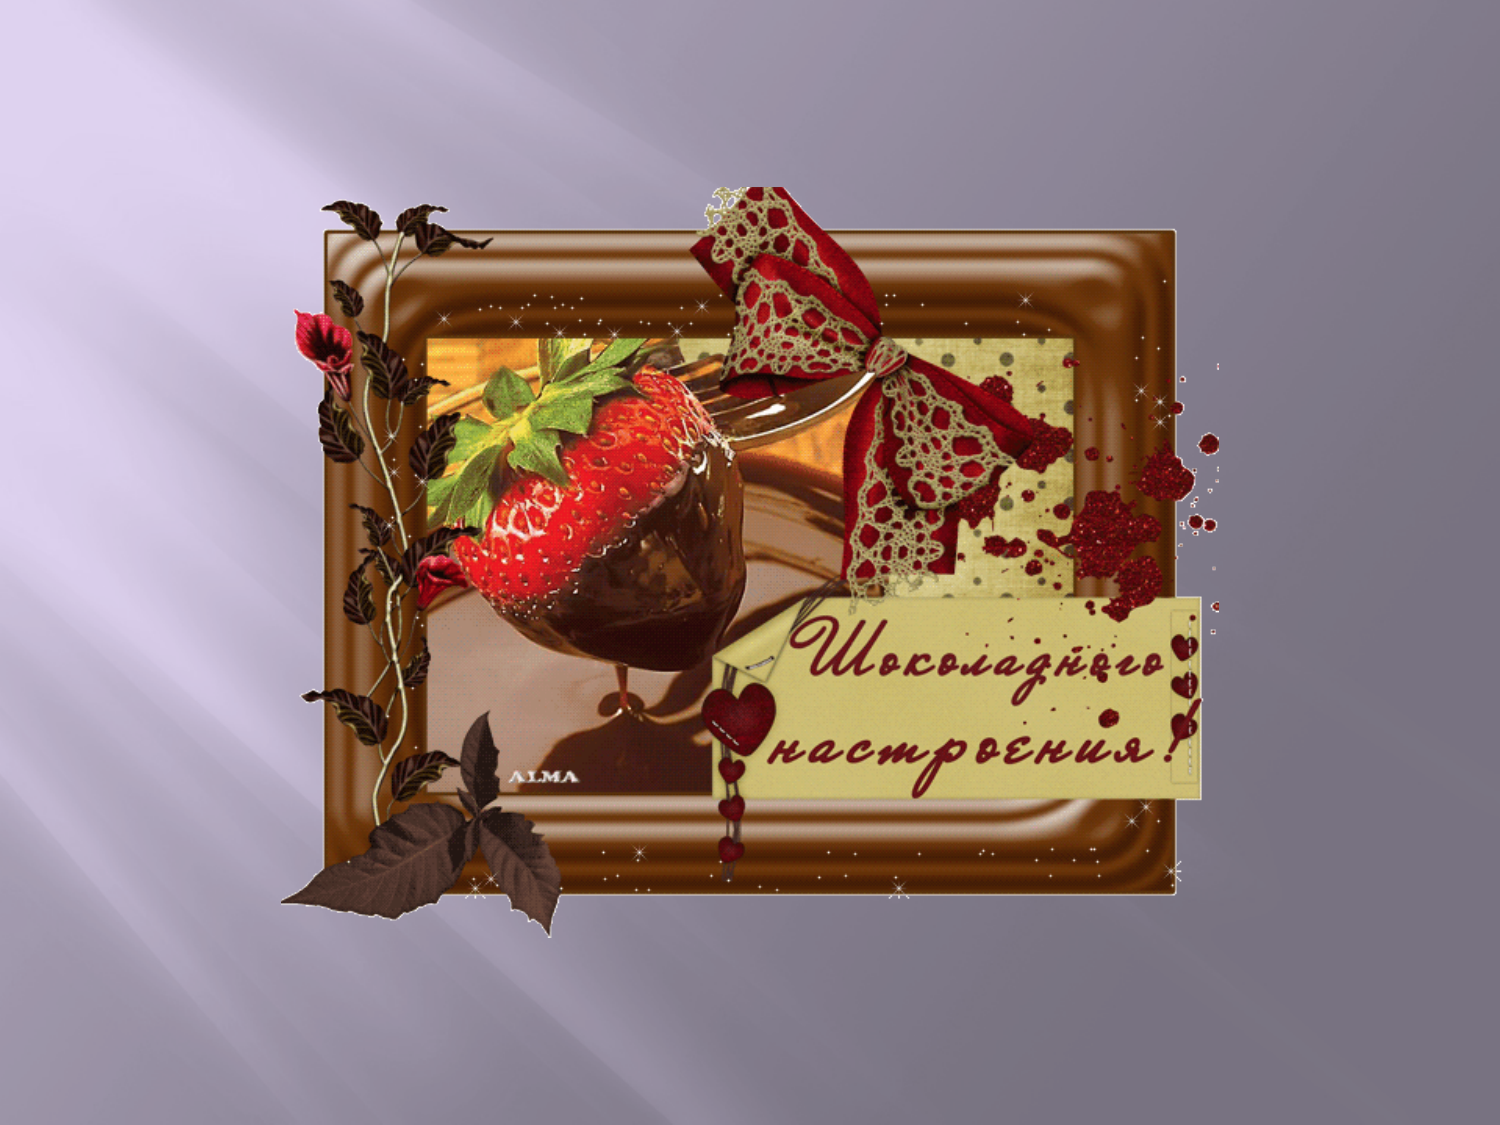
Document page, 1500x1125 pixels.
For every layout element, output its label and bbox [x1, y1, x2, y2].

picture [281, 187, 1219, 938]
